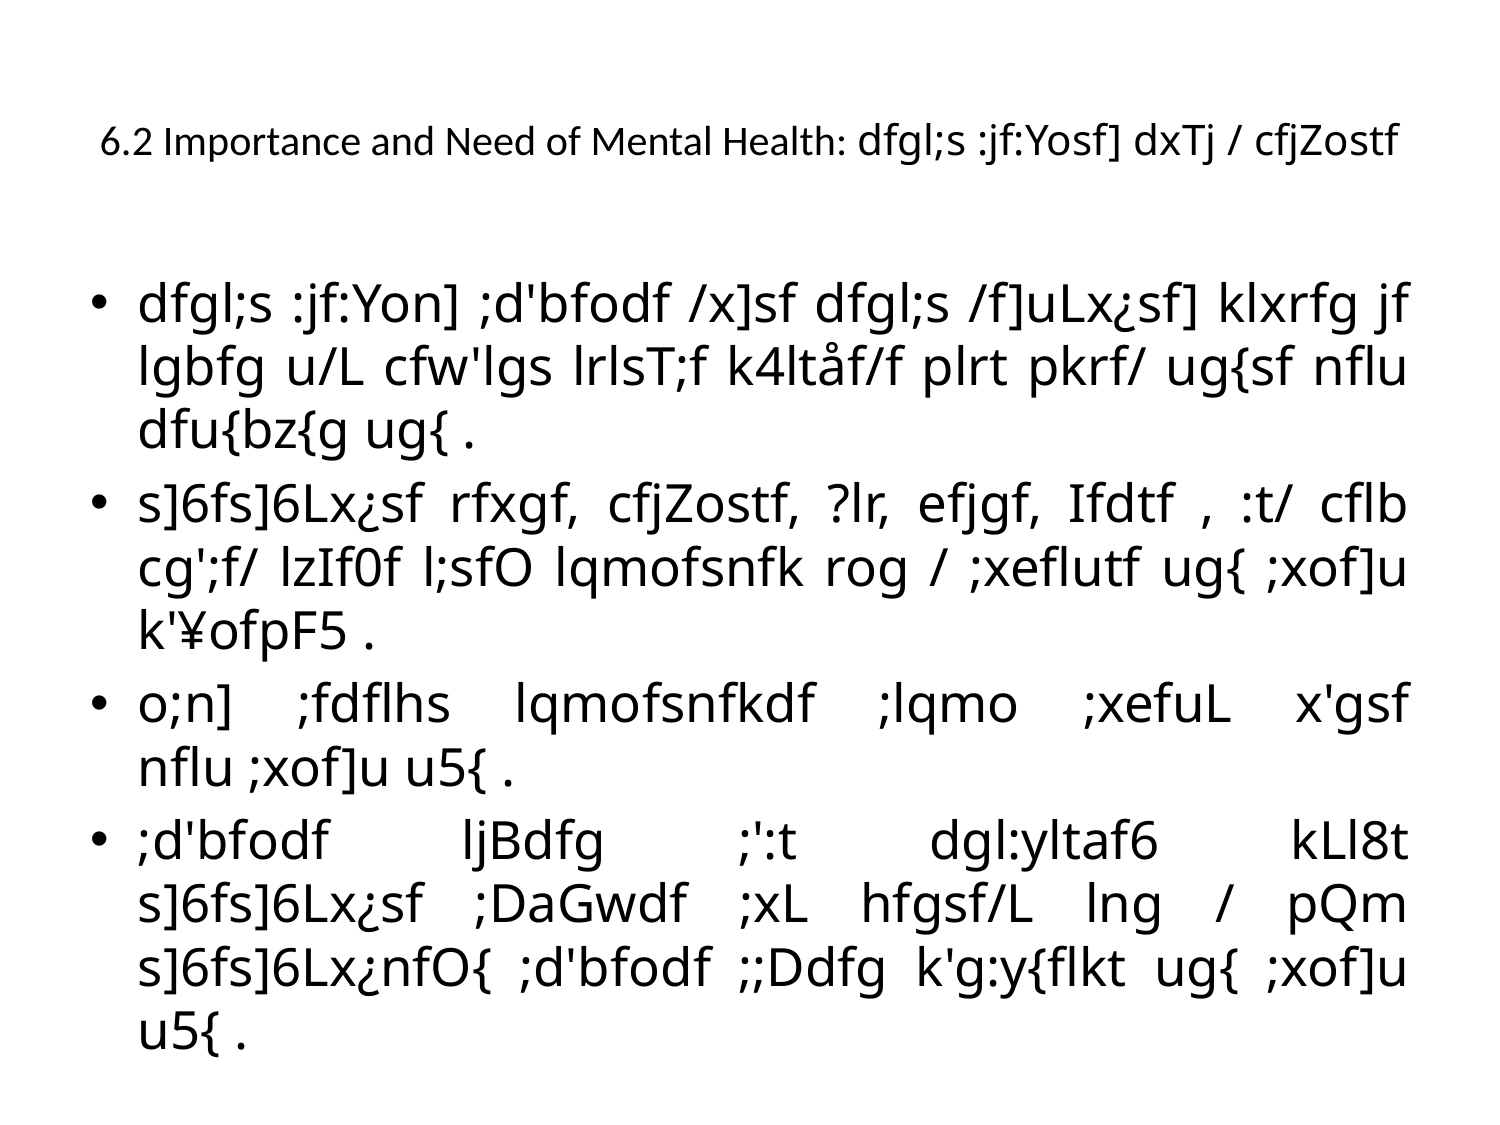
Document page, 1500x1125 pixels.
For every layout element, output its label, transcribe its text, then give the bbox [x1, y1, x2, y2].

list dfgl;s :jf:Yon] ;d'bfodf /x]sf dfgl;s /f]uLx¿sf] klxrfg jf lgbfg u/L cfw'lgs lrlsT;f k4ltåf/f plrt pkrf/ ug{sf nflu dfu{bz{g ug{ . s]6fs]6Lx¿sf rfxgf, cfjZostf, ?lr, efjgf, Ifdtf , :t/ cflb cg';f/ lzIf0f l;sfO lqmofsnfk rog / ;xeflutf ug{ ;xof]u k'¥ofpF5 . o;n] ;fdflhs lqmofsnfkdf ;lqmo ;xefuL x'gsf nflu ;xof]u u5{ . ;d'bfodf ljBdfg ;':t dgl:yltaf6 kLl8t s]6fs]6Lx¿sf ;DaGwdf ;xL hfgsf/L lng / pQm s]6fs]6Lx¿nfO{ ;d'bfodf ;;Ddfg k'g:y{flkt ug{ ;xof]u u5{ . [75, 262, 1425, 1075]
title 6.2 Importance and Need of Mental Health: dfgl;s :jf:Yosf] dxTj / cfjZostf [75, 45, 1425, 233]
